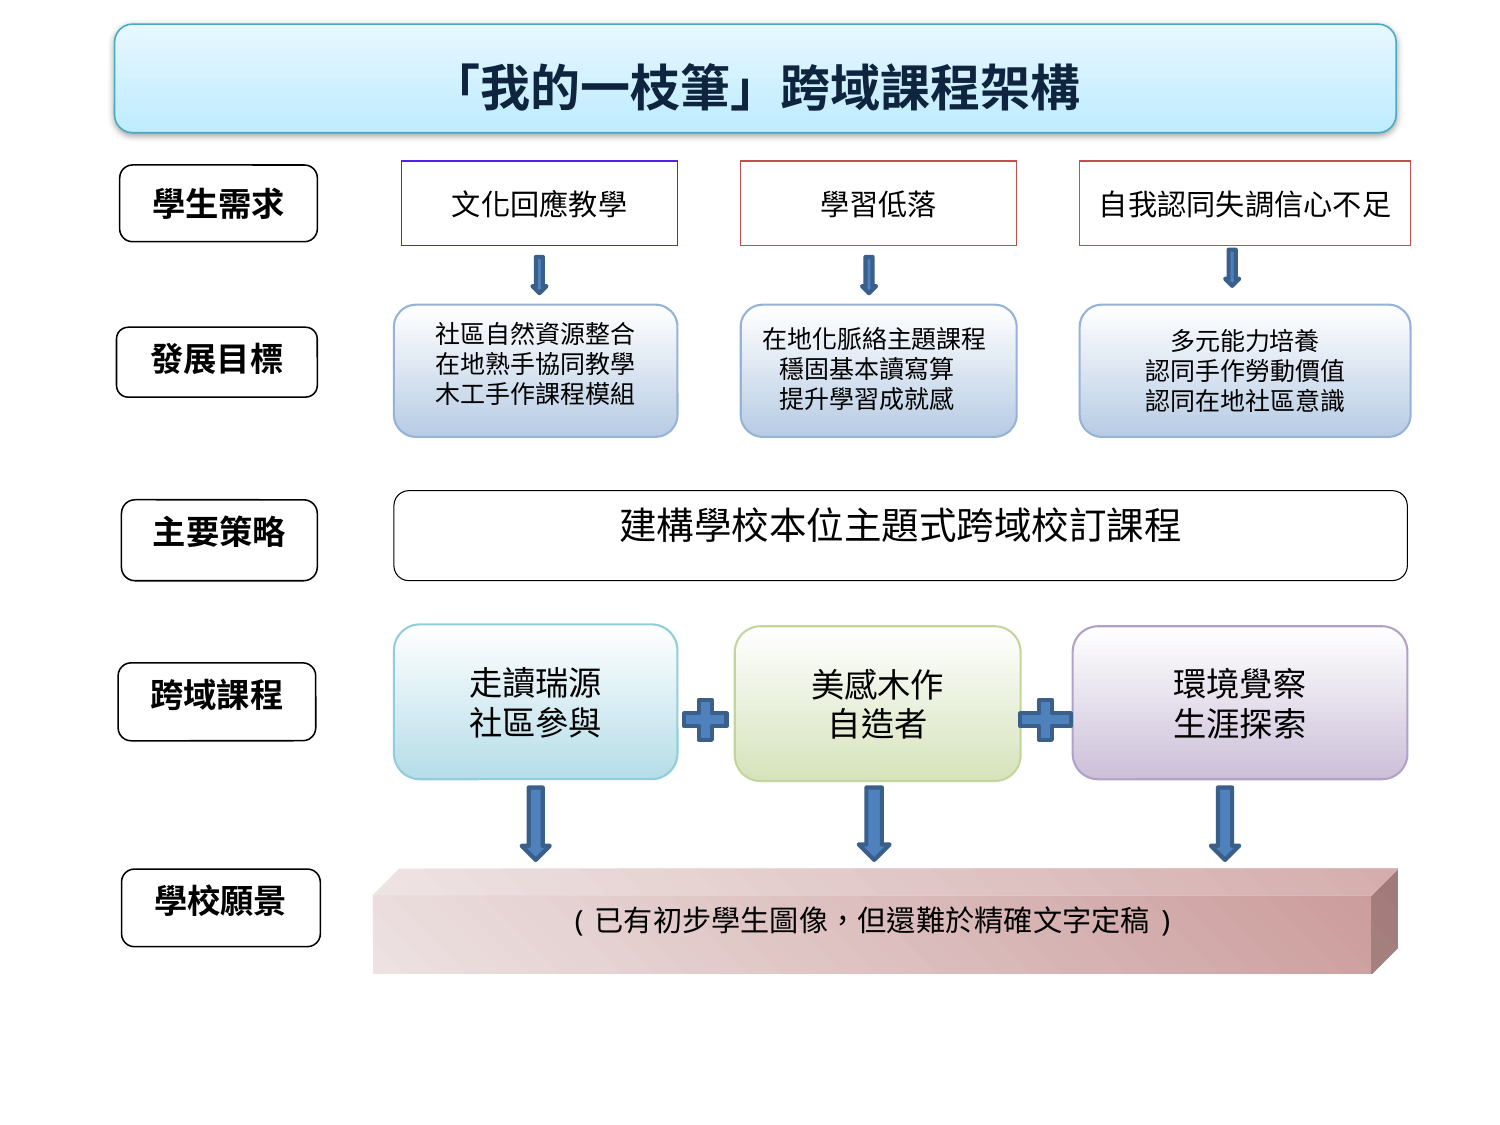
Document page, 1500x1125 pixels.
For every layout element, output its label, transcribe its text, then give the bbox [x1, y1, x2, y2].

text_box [116, 160, 1411, 975]
text_box 「我的一枝筆」跨域課程架構 [113, 23, 1397, 134]
